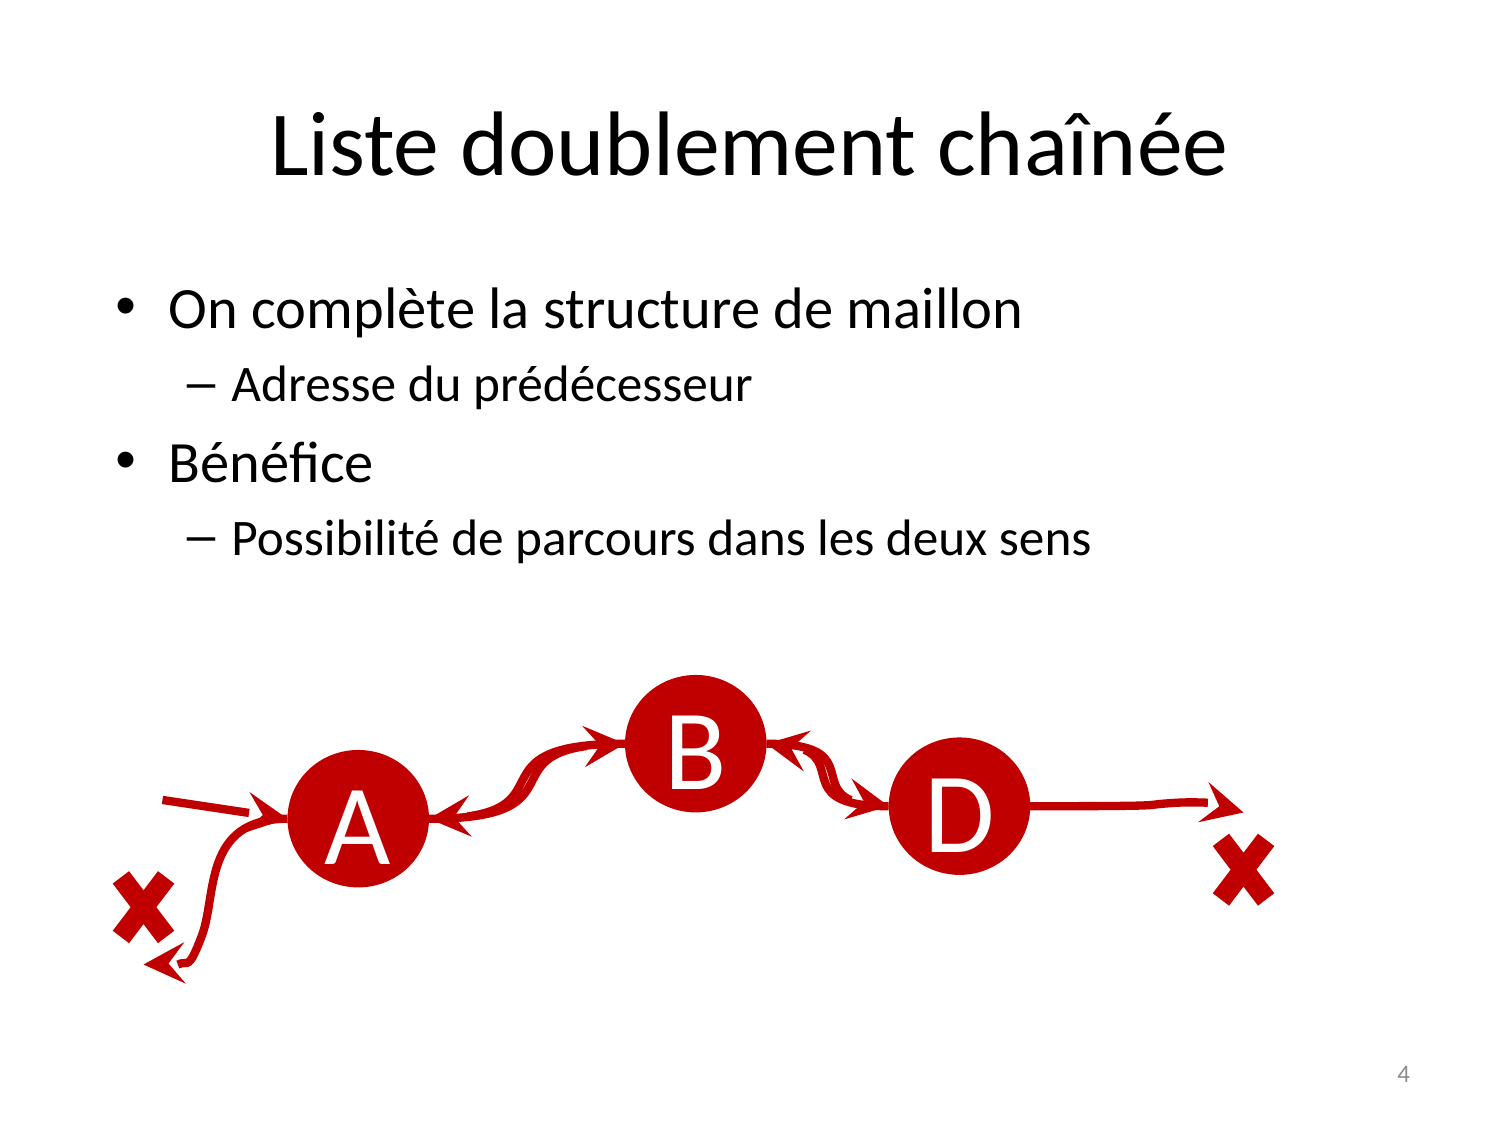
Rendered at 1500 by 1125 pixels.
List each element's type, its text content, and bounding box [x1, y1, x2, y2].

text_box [165, 818, 288, 938]
list On complète la structure de maillon Adresse du prédécesseur Bénéfice Possibilité de parcours dans les deux sens [100, 262, 1438, 575]
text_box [287, 743, 626, 888]
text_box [888, 737, 1222, 876]
text_box [110, 869, 162, 946]
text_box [624, 674, 889, 813]
slide_number 4 [1074, 1042, 1425, 1103]
title Liste doublement chaînée [75, 45, 1425, 233]
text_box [162, 799, 288, 819]
text_box [1210, 831, 1277, 908]
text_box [766, 743, 889, 807]
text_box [428, 743, 626, 819]
